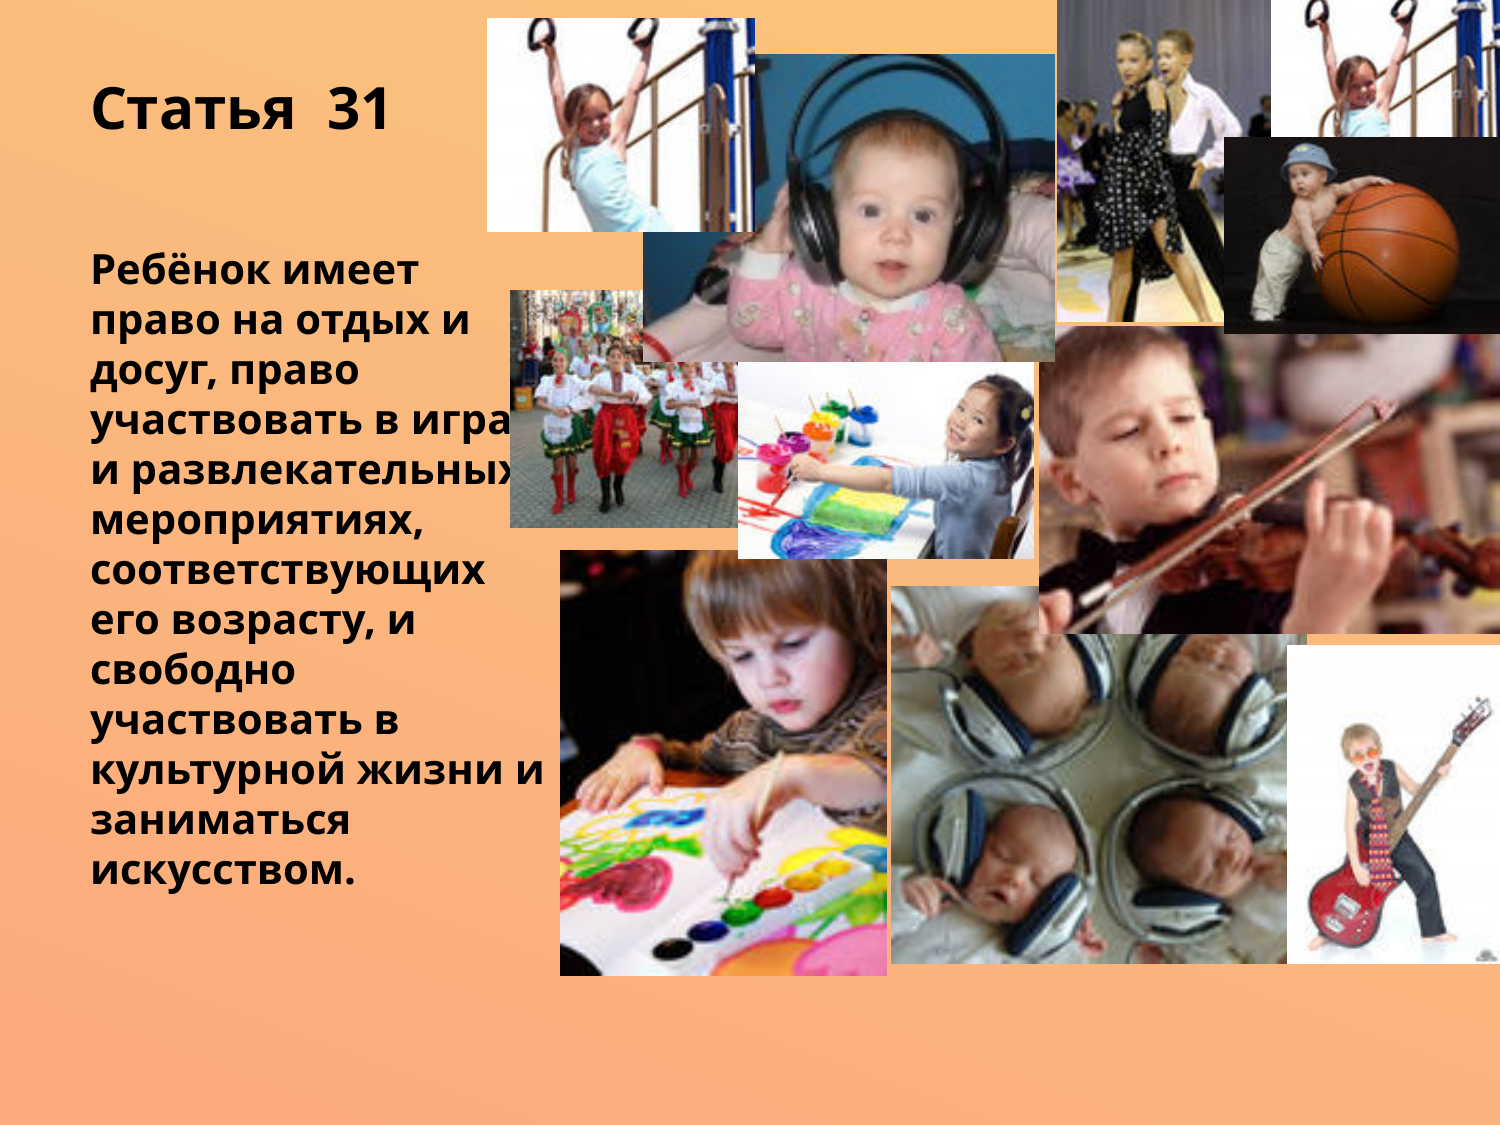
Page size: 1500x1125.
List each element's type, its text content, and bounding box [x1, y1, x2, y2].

title Статья 31 [74, 44, 481, 150]
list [1273, 0, 1500, 136]
list Ребёнок имеет право на отдых и досуг, право участвовать в играх и развлекательных мероприятиях, соответствующих его возрасту, и свободно участвовать в культурной жизни и заниматься искусством. [74, 235, 569, 1006]
picture [486, 0, 1500, 977]
